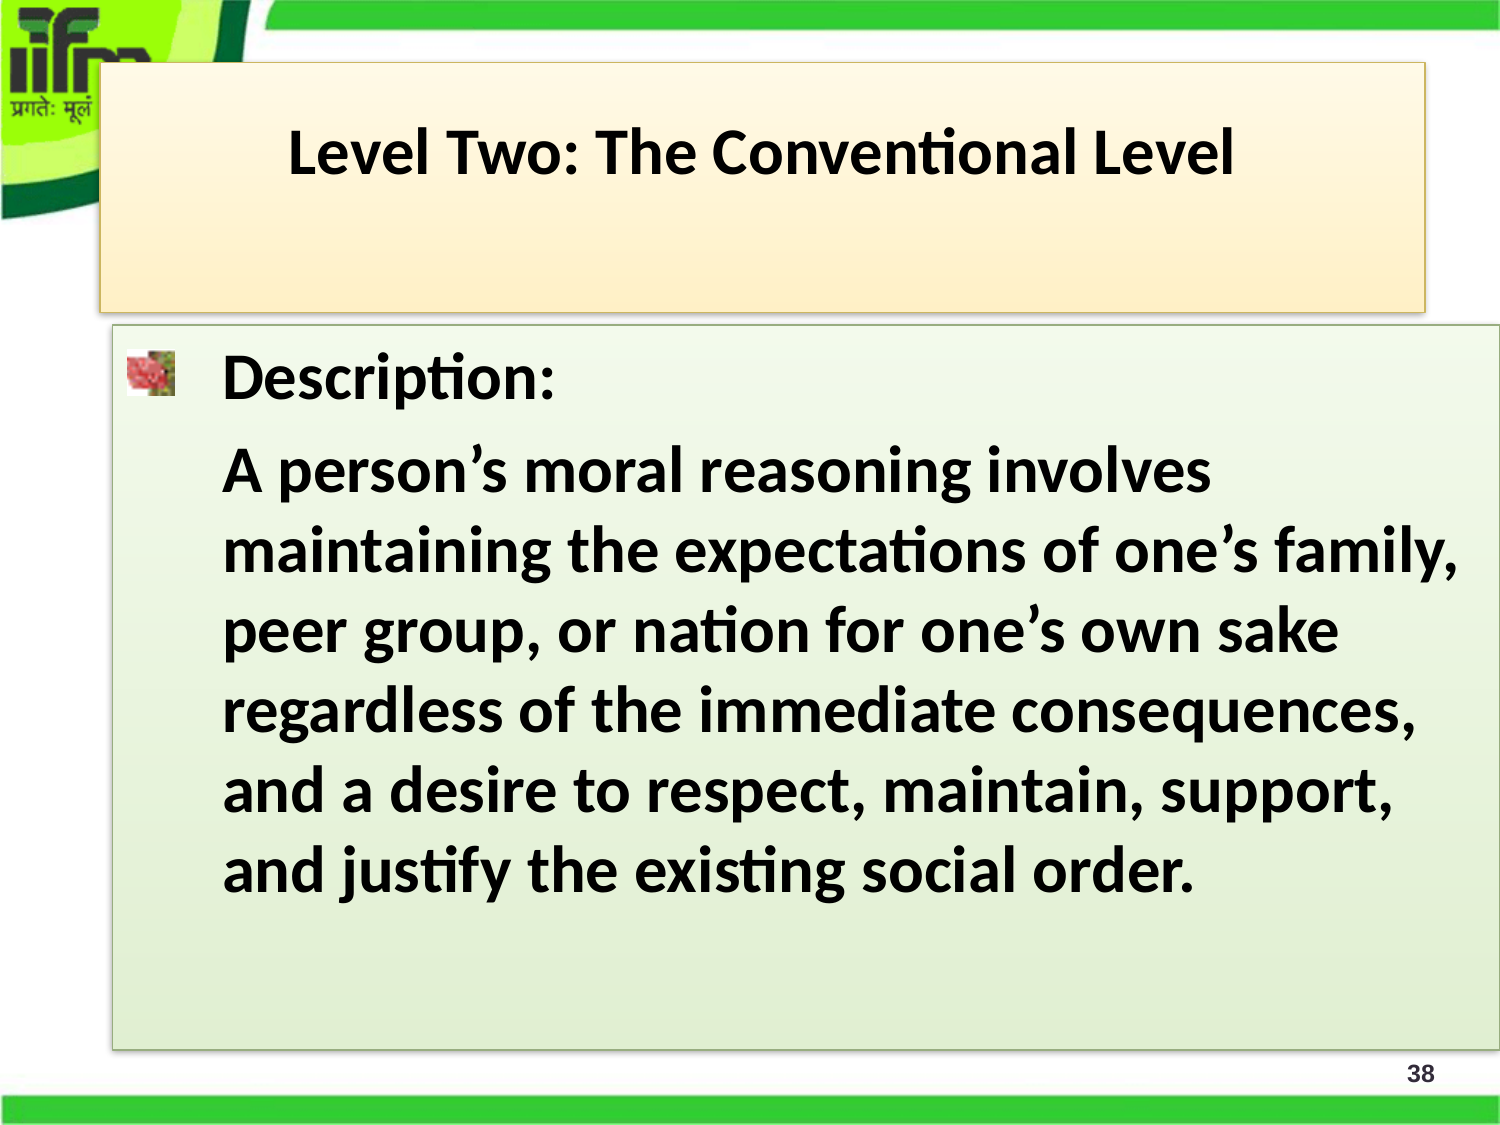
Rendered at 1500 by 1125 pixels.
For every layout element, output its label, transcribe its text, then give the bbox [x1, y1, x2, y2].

title Level Two: The Conventional Level [99, 62, 1426, 313]
picture [127, 349, 175, 396]
list Description: A person’s moral reasoning involves maintaining the expectations of one’s family, peer group, or nation for one’s own sake regardless of the immediate consequences, and a desire to respect, maintain, support, and justify the existing social order. [112, 324, 1500, 1051]
slide_number 38 [1262, 1042, 1450, 1103]
picture [0, 0, 1500, 1125]
